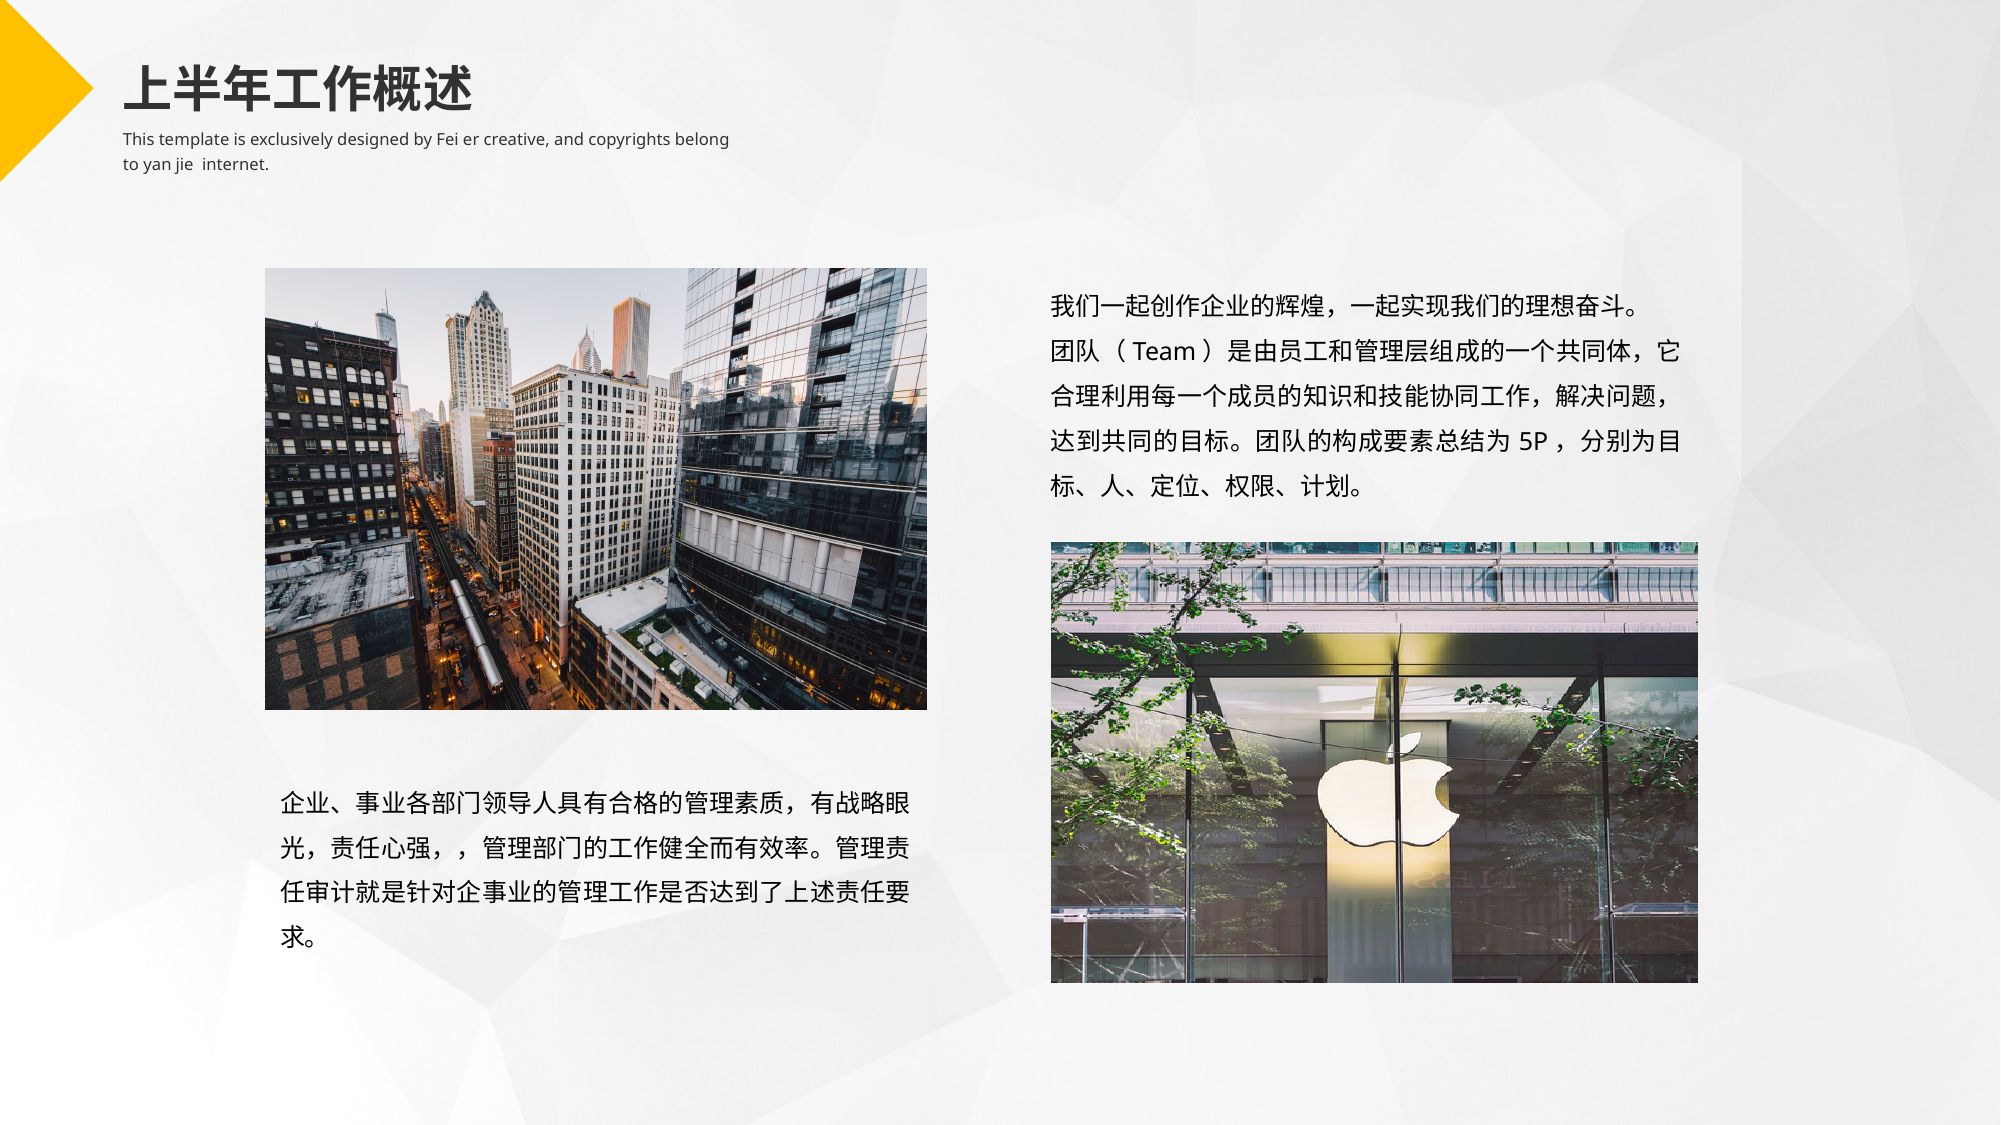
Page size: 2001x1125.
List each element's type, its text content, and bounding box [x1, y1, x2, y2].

text_box [0, 0, 96, 184]
text_box 企业、事业各部门领导人具有合格的管理素质，有战略眼光，责任心强，，管理部门的工作健全而有效率。管理责任审计就是针对企事业的管理工作是否达到了上述责任要求。 [265, 764, 927, 960]
text_box 上半年工作概述 [108, 50, 726, 126]
text_box This template is exclusively designed by Fei er creative, and copyrights belong to yan jie internet. [108, 116, 747, 182]
text_box 我们一起创作企业的辉煌，一起实现我们的理想奋斗。 团队（Team）是由员工和管理层组成的一个共同体，它合理利用每一个成员的知识和技能协同工作，解决问题，达到共同的目标。团队的构成要素总结为5P，分别为目标、人、定位、权限、计划。 [1036, 268, 1698, 508]
picture [265, 268, 927, 710]
picture [1051, 541, 1698, 983]
